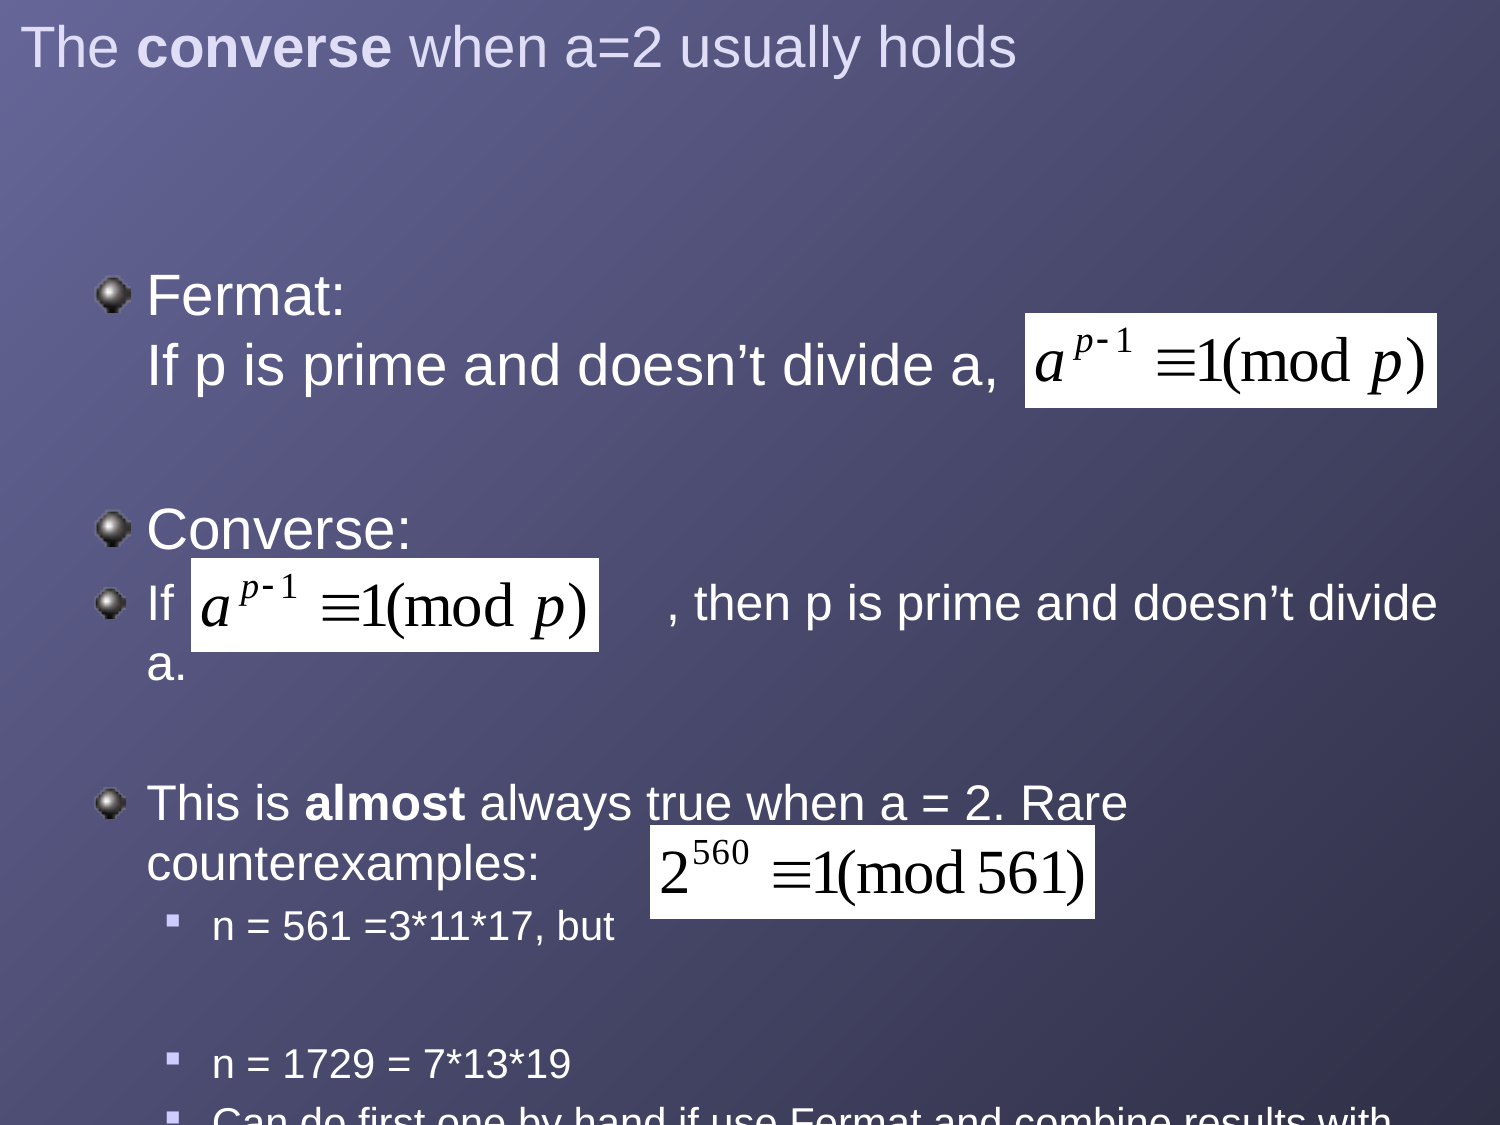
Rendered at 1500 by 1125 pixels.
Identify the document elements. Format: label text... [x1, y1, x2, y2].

picture [90, 583, 126, 619]
title The converse when a=2 usually holds [4, 1, 1356, 190]
list Fermat: If p is prime and doesn’t divide a, Converse: If , then p is prime and doesn’t divide a. This is almost always true when a = 2. Rare counterexamples: n = 561 =3*11*17, but n = 1729 = 7*13*19 Can do first one by hand if use Fermat and combine results with Chinese Remainder Theorem [74, 249, 1476, 1013]
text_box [190, 557, 600, 653]
picture [90, 505, 131, 547]
picture [90, 271, 131, 313]
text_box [1024, 312, 1438, 408]
picture [90, 783, 126, 819]
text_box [649, 824, 1096, 920]
